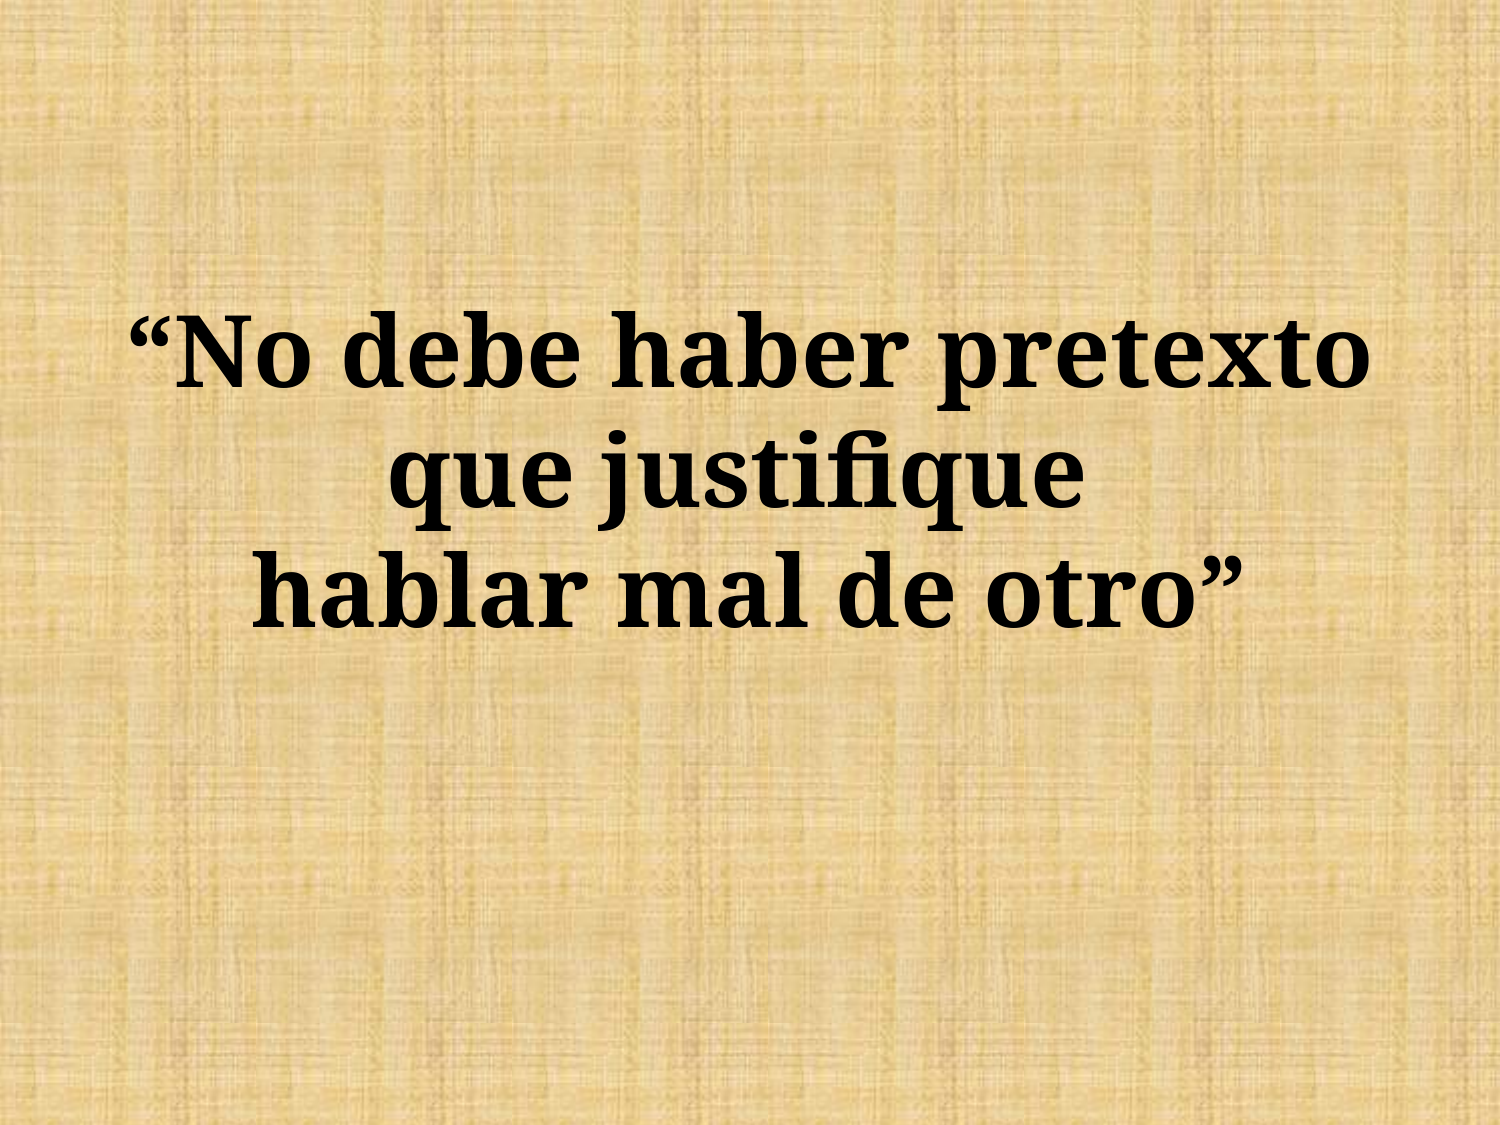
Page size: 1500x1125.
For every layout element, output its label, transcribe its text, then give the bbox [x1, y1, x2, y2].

title “No debe haber pretexto que justifique hablar mal de otro” [75, 45, 1425, 1000]
picture [0, 0, 1500, 1125]
